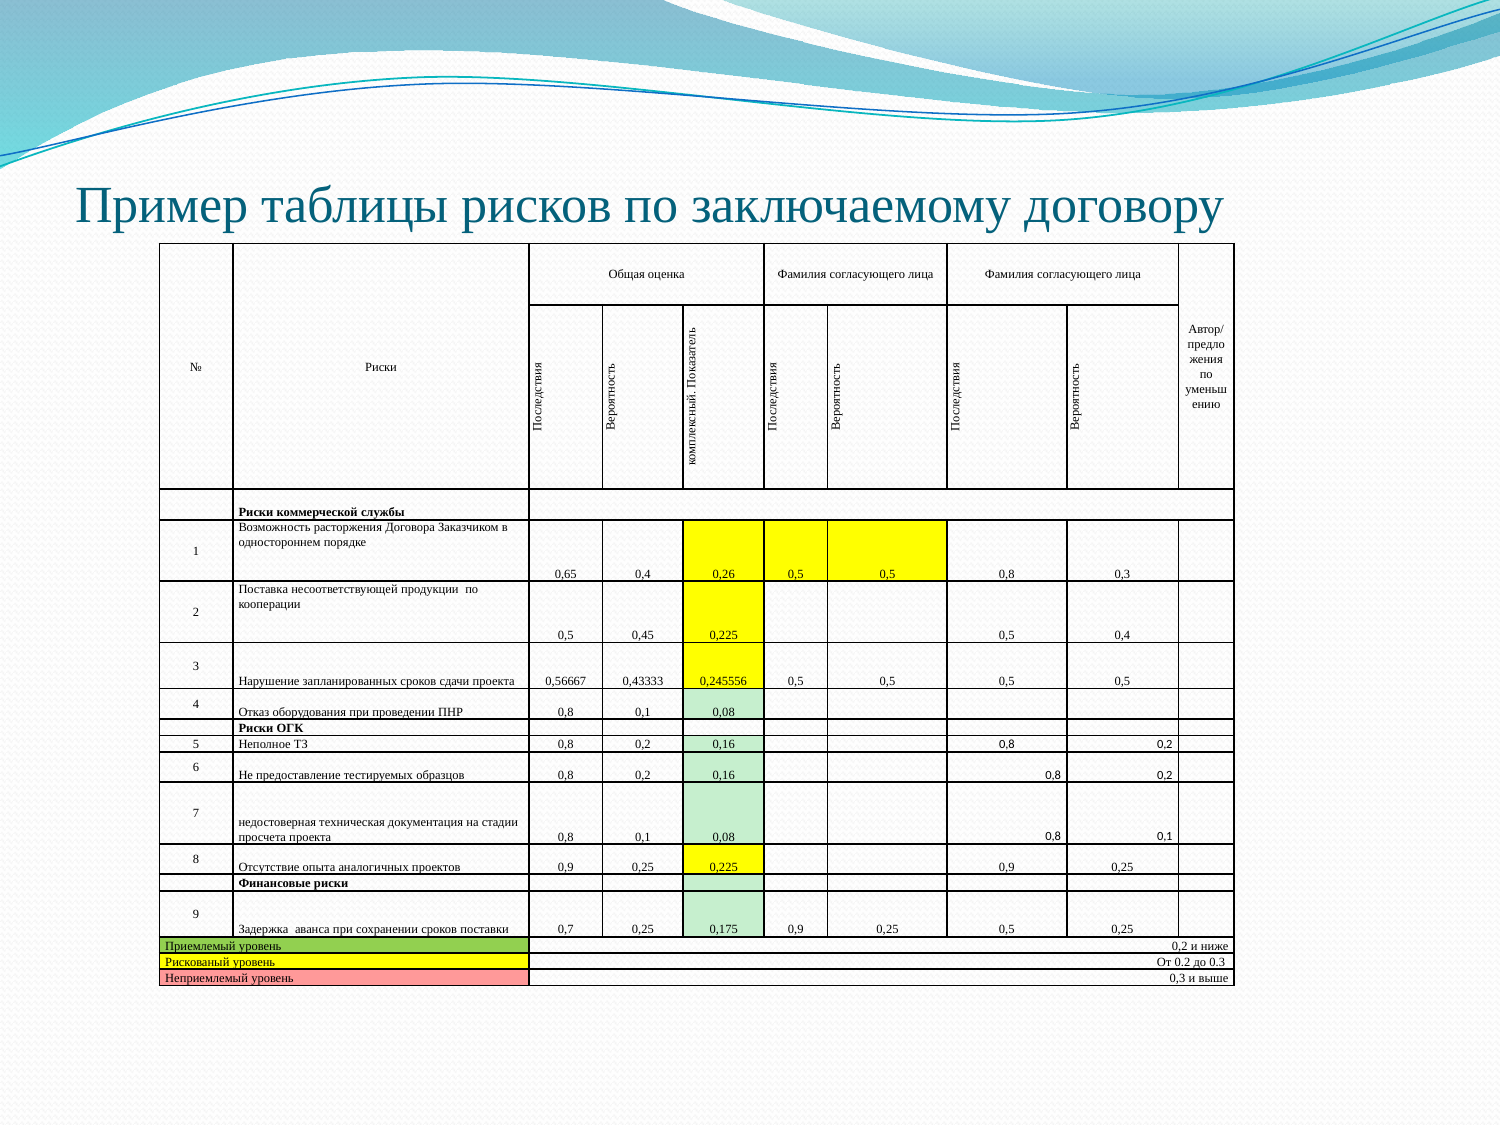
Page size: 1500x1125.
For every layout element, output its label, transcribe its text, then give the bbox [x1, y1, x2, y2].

table_cell 0,08 [684, 783, 763, 843]
table_cell Нарушение запланированных сроков сдачи проекта [234, 643, 528, 688]
table_cell 0,43333 [603, 643, 682, 688]
table_cell 0,4 [1068, 582, 1178, 642]
table_cell [530, 720, 602, 735]
table_cell 0,4 [603, 521, 682, 580]
table_cell 0,8 [530, 783, 602, 843]
table_cell 0,245556 [684, 643, 763, 688]
table_cell Неполное ТЗ [234, 736, 528, 751]
table_cell Риски ОГК [234, 720, 528, 735]
table_cell Финансовые риски [234, 875, 528, 890]
table_cell 0,25 [1068, 892, 1178, 936]
table_cell 0,25 [603, 892, 682, 936]
table_cell 5 [160, 736, 232, 751]
table_cell [1179, 875, 1233, 890]
table_header Автор/ предложения по уменьшению [1179, 244, 1233, 488]
table_header № [160, 244, 232, 488]
table_cell 0,5 [765, 643, 827, 688]
table_cell [828, 845, 946, 873]
table_cell [828, 720, 946, 735]
table_cell [828, 875, 946, 890]
table_cell 0,8 [948, 783, 1066, 843]
table_cell [1068, 875, 1178, 890]
table_cell 8 [160, 845, 232, 873]
table_cell [160, 490, 232, 519]
table_cell 6 [160, 753, 232, 781]
table_cell [828, 783, 946, 843]
table_cell 0,3 и выше [530, 970, 1233, 985]
table_cell [1179, 582, 1233, 642]
table_header Фамилия согласующего лица [765, 244, 946, 304]
table_cell 0,2 [603, 736, 682, 751]
table_cell 4 [160, 689, 232, 718]
table_cell 0,5 [530, 582, 602, 642]
table_cell От 0.2 до 0.3 [530, 954, 1233, 968]
table_cell [765, 753, 827, 781]
table_header Фамилия согласующего лица [948, 244, 1178, 304]
table_cell [1068, 720, 1178, 735]
table_cell 0,7 [530, 892, 602, 936]
table_cell 0,2 [1068, 736, 1178, 751]
table_cell 3 [160, 643, 232, 688]
table_cell 0,8 [530, 753, 602, 781]
table_cell комплексный. Показатель [684, 306, 763, 488]
table_cell [1179, 783, 1233, 843]
table_cell Последствия [530, 306, 602, 488]
table_cell [765, 845, 827, 873]
table_cell [1068, 689, 1178, 718]
table_cell [160, 875, 232, 890]
table_cell Вероятность [828, 306, 946, 488]
table_cell 0,225 [684, 845, 763, 873]
table_cell Задержка аванса при сохранении сроков поставки [234, 892, 528, 936]
table_cell 0,45 [603, 582, 682, 642]
table_cell 2 [160, 582, 232, 642]
table_cell 0,25 [603, 845, 682, 873]
table_cell [1179, 643, 1233, 688]
table_cell [1179, 689, 1233, 718]
table_cell [530, 875, 602, 890]
table_cell Неприемлемый уровень [160, 970, 528, 985]
table_cell Не предоставление тестируемых образцов [234, 753, 528, 781]
table_cell [948, 875, 1066, 890]
table_cell 0,9 [948, 845, 1066, 873]
table_cell 0,25 [828, 892, 946, 936]
table_cell 0,8 [948, 521, 1066, 580]
table_cell 0,5 [948, 582, 1066, 642]
table_cell 9 [160, 892, 232, 936]
table_cell 0,1 [603, 783, 682, 843]
table_cell [828, 753, 946, 781]
table_cell 7 [160, 783, 232, 843]
table_cell [828, 689, 946, 718]
table_cell 0,5 [948, 892, 1066, 936]
table_cell [828, 582, 946, 642]
table_cell 0,2 [1068, 753, 1178, 781]
table_cell 0,56667 [530, 643, 602, 688]
table_cell Последствия [765, 306, 827, 488]
table_cell 0,16 [684, 736, 763, 751]
table_cell 0,9 [530, 845, 602, 873]
table_cell [160, 720, 232, 735]
table_cell 1 [160, 521, 232, 580]
table_header Риски [234, 244, 528, 488]
table_cell недостоверная техническая документация на стадии просчета проекта [234, 783, 528, 843]
table_cell 0,225 [684, 582, 763, 642]
table_cell 0,65 [530, 521, 602, 580]
table_cell 0,175 [684, 892, 763, 936]
table_cell Приемлемый уровень [160, 938, 528, 952]
table_cell [765, 582, 827, 642]
table_cell 0,2 и ниже [530, 938, 1233, 952]
table_cell 0,1 [603, 689, 682, 718]
table_cell 0,25 [1068, 845, 1178, 873]
table_cell 0,2 [603, 753, 682, 781]
table_header Общая оценка [530, 244, 763, 304]
table_cell 0,3 [1068, 521, 1178, 580]
table_cell 0,08 [684, 689, 763, 718]
table_cell 0,5 [828, 521, 946, 580]
table_cell [1179, 736, 1233, 751]
table_cell [603, 720, 682, 735]
table_cell [948, 720, 1066, 735]
table_cell 0,8 [948, 736, 1066, 751]
table_cell [765, 783, 827, 843]
table_cell [1179, 753, 1233, 781]
table_cell 0,5 [828, 643, 946, 688]
table_cell 0,8 [948, 753, 1066, 781]
table_cell Возможность расторжения Договора Заказчиком в одностороннем порядке [234, 521, 528, 580]
table_cell Вероятность [1068, 306, 1178, 488]
table_cell [1179, 845, 1233, 873]
table_cell [948, 689, 1066, 718]
table_cell 0,5 [948, 643, 1066, 688]
title Пример таблицы рисков по заключаемому договору [75, 45, 1425, 233]
table_cell 0,1 [1068, 783, 1178, 843]
table_cell Риски коммерческой службы [234, 490, 528, 519]
table_cell [1179, 892, 1233, 936]
table_cell [603, 875, 682, 890]
table_cell Поставка несоответствующей продукции по кооперации [234, 582, 528, 642]
table_cell [828, 736, 946, 751]
table_cell 0,8 [530, 689, 602, 718]
table_cell [765, 736, 827, 751]
table_cell Отказ оборудования при проведении ПНР [234, 689, 528, 718]
table_cell Вероятность [603, 306, 682, 488]
table_cell [1179, 521, 1233, 580]
table_cell [1179, 720, 1233, 735]
table_cell [530, 490, 1233, 519]
table_cell Рискованый уровень [160, 954, 528, 968]
table_cell [684, 875, 763, 890]
table_cell Отсутствие опыта аналогичных проектов [234, 845, 528, 873]
table_cell Последствия [948, 306, 1066, 488]
table_cell 0,5 [765, 521, 827, 580]
table_cell 0,8 [530, 736, 602, 751]
table_cell [765, 689, 827, 718]
table_cell 0,26 [684, 521, 763, 580]
table_cell [765, 875, 827, 890]
table_cell [765, 720, 827, 735]
table_cell [684, 720, 763, 735]
table_cell 0,16 [684, 753, 763, 781]
table_cell 0,9 [765, 892, 827, 936]
table_cell 0,5 [1068, 643, 1178, 688]
